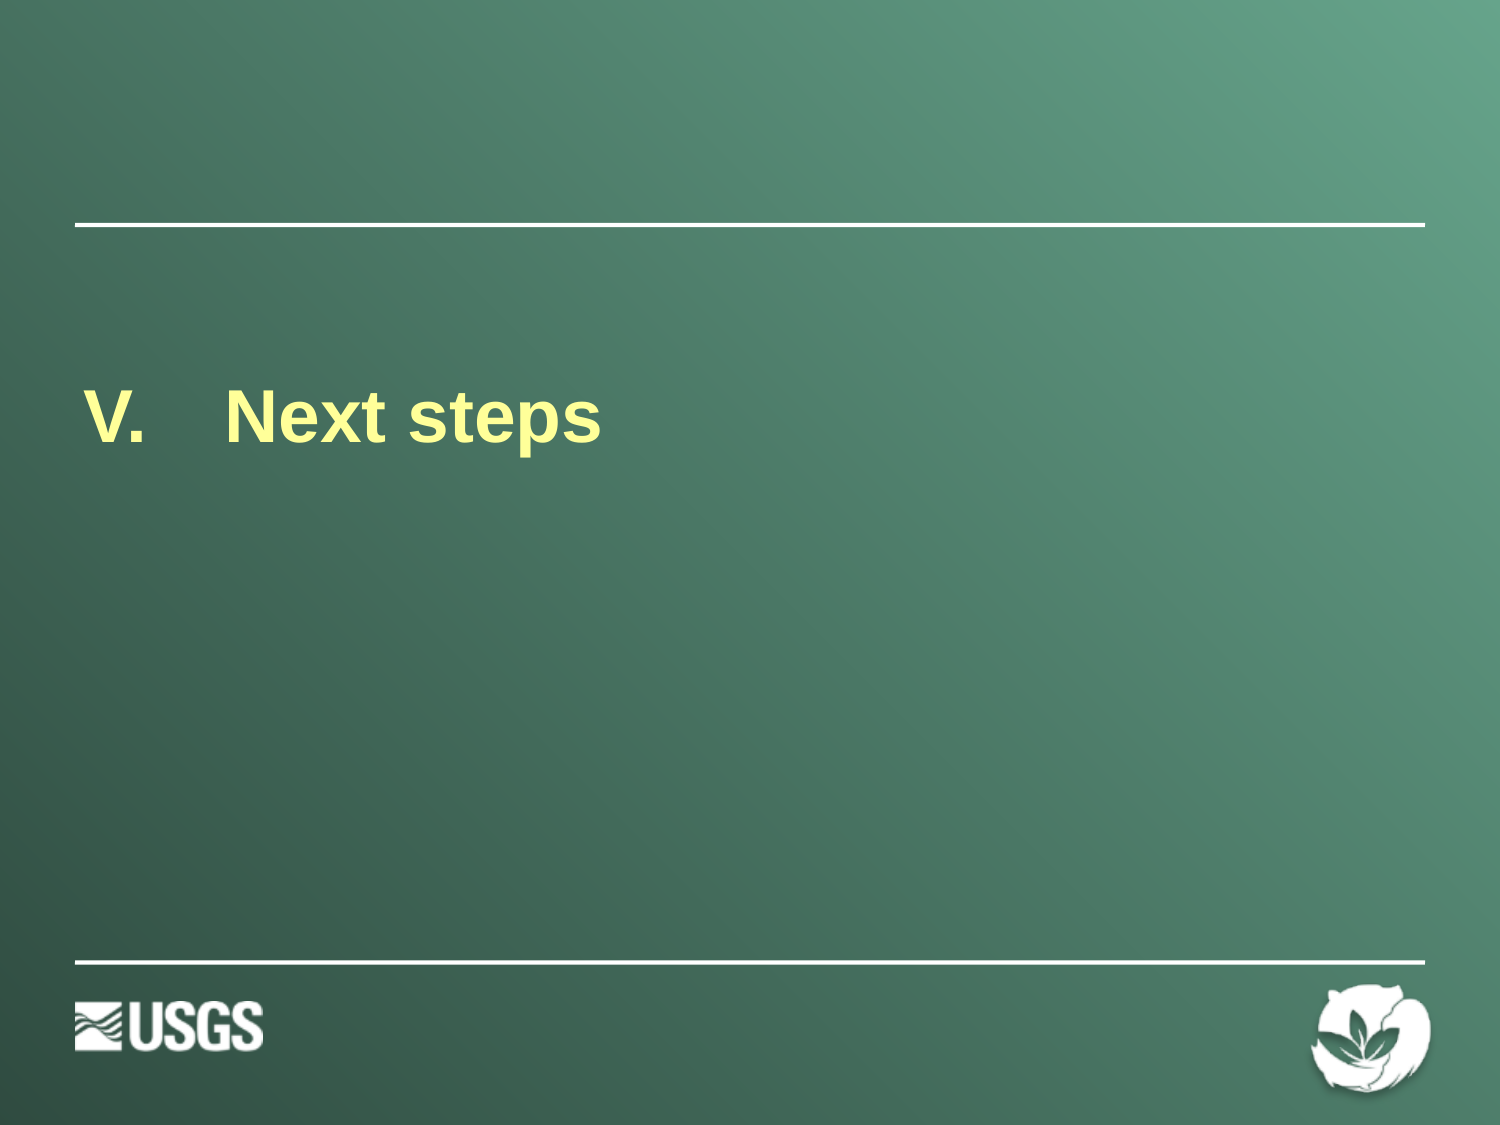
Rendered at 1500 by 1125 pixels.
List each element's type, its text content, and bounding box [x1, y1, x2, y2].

picture [1299, 970, 1438, 1113]
title Next steps [68, 261, 1432, 563]
